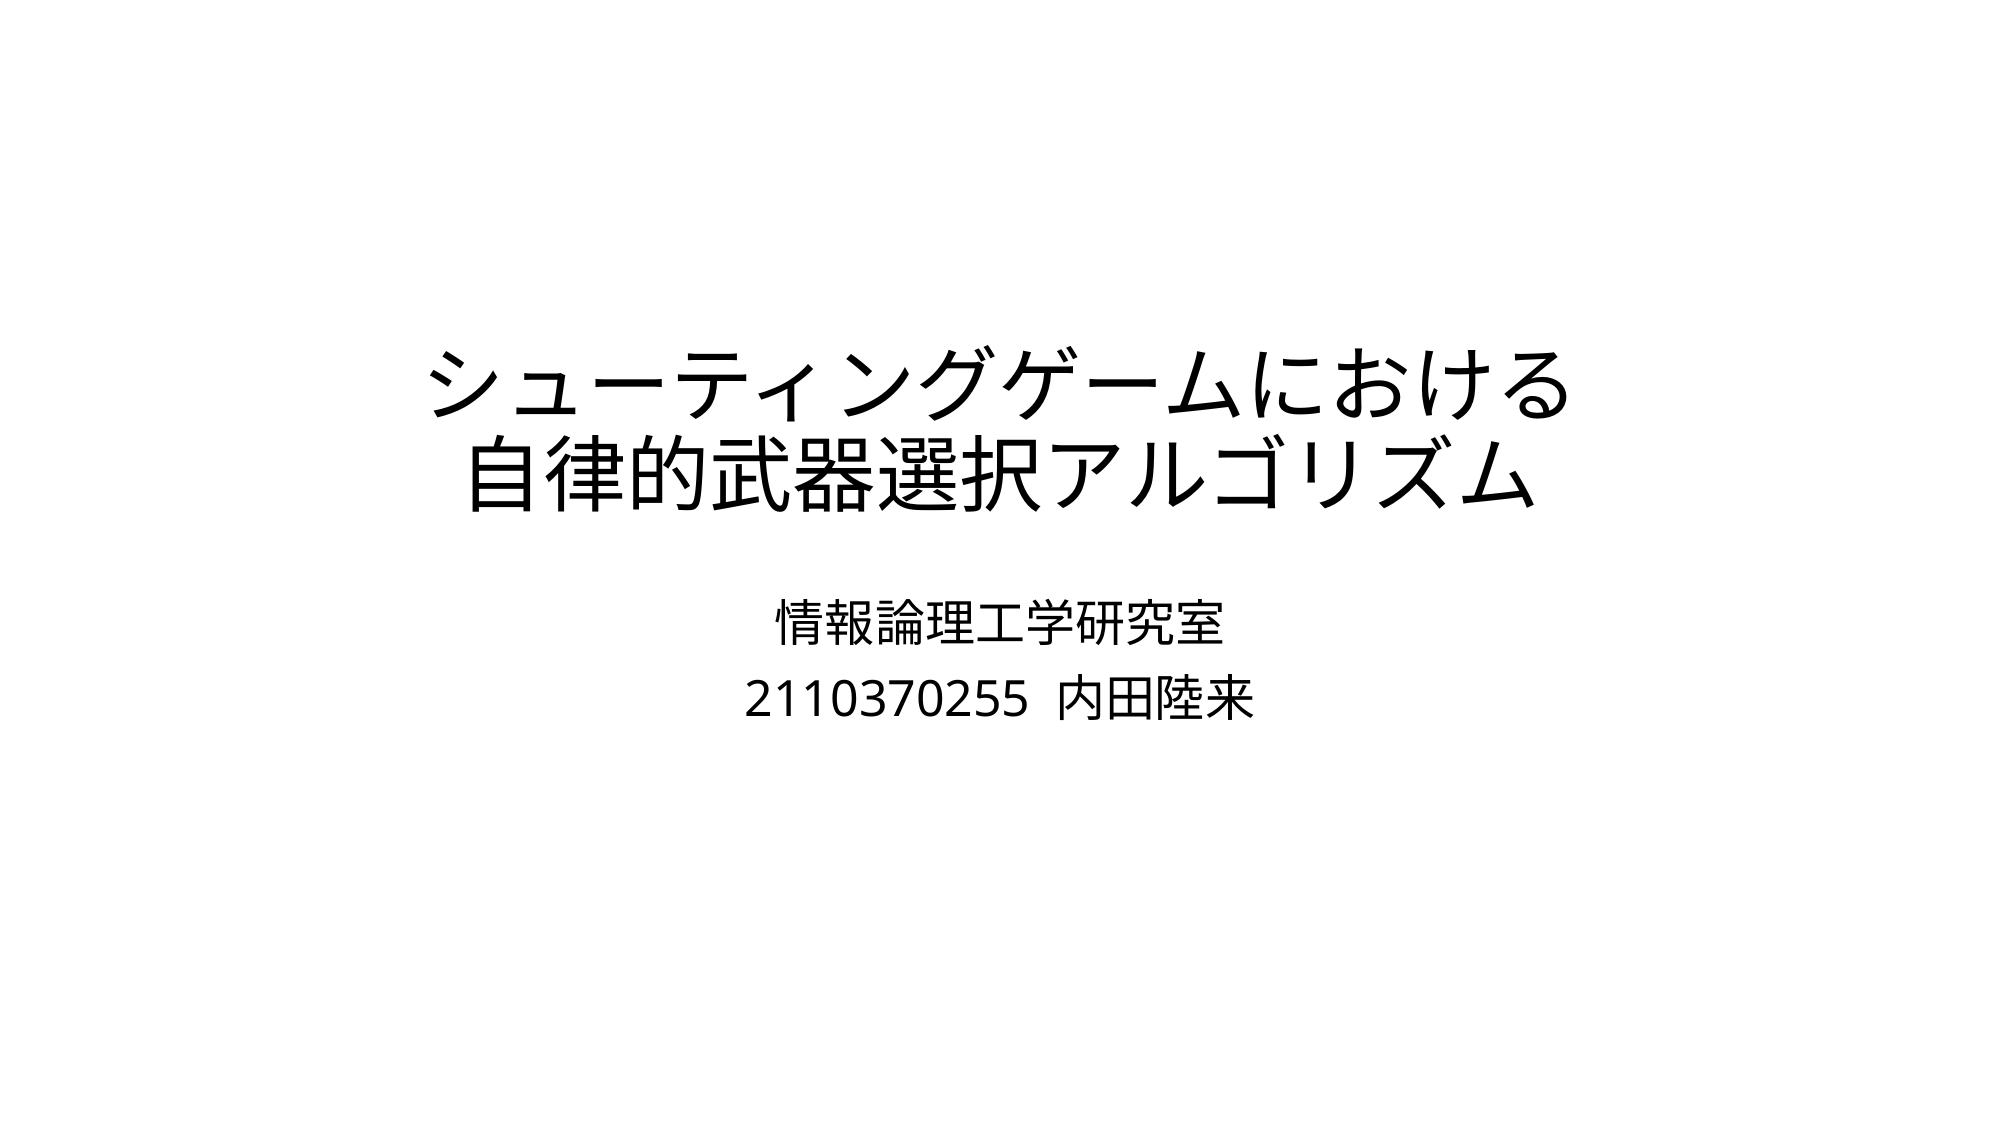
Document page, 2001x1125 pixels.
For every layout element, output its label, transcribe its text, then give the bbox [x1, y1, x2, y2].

title シューティングゲームにおける 自律的武器選択アルゴリズム [249, 184, 1750, 576]
subtitle 情報論理工学研究室 2110370255 内田陸来 [249, 590, 1750, 863]
